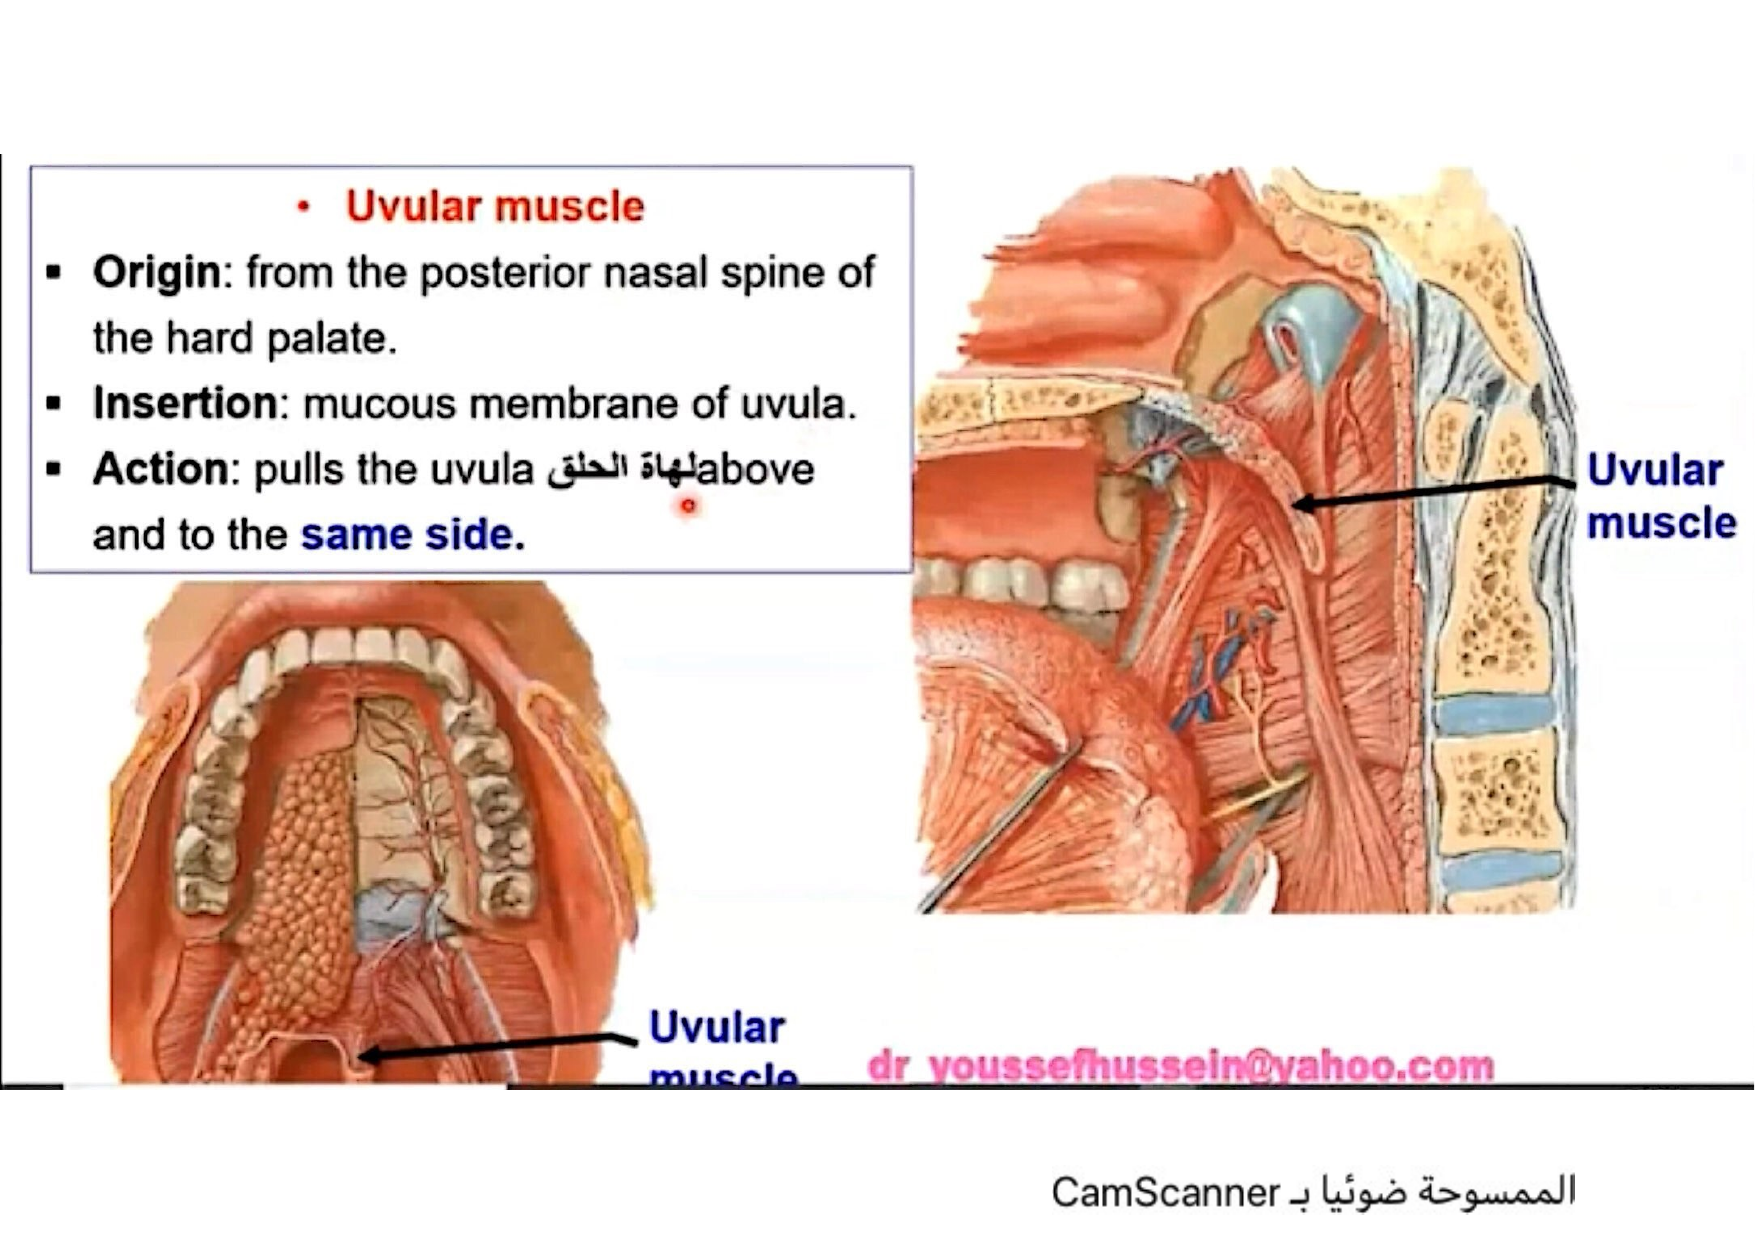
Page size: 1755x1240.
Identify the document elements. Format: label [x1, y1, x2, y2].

picture [0, 153, 1755, 1090]
picture [1052, 1165, 1575, 1215]
